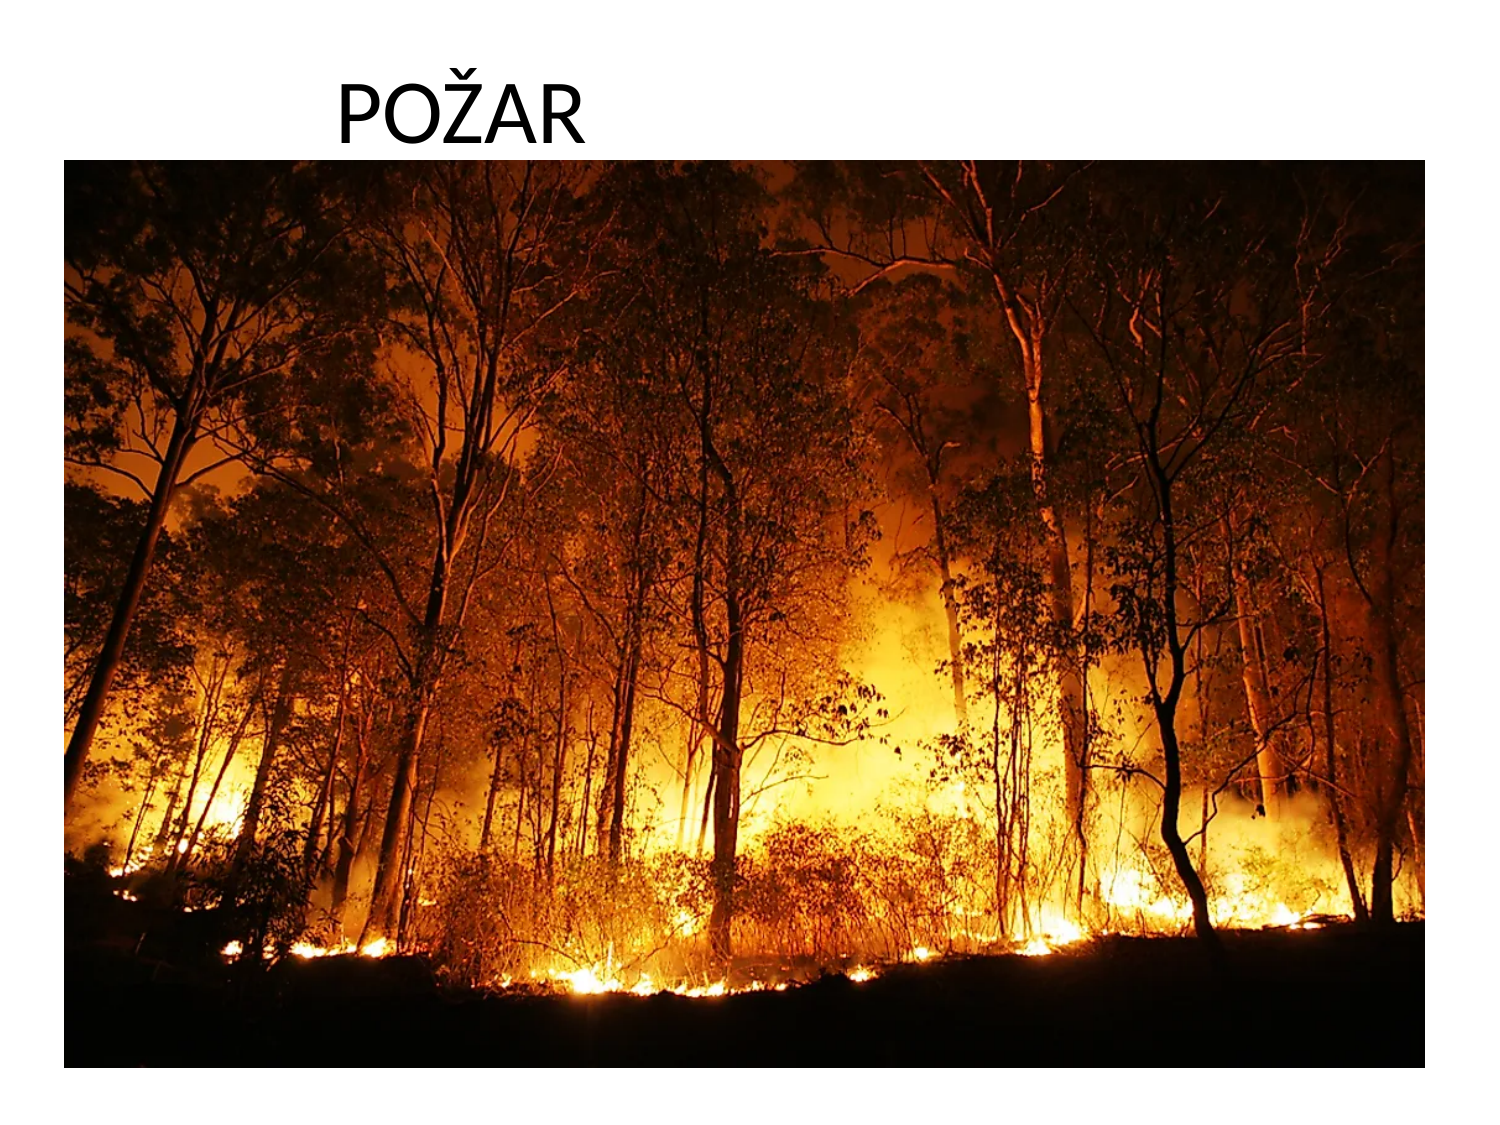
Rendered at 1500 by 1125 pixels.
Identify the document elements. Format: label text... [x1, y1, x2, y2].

title POŽAR [29, 30, 894, 183]
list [64, 160, 1425, 1069]
